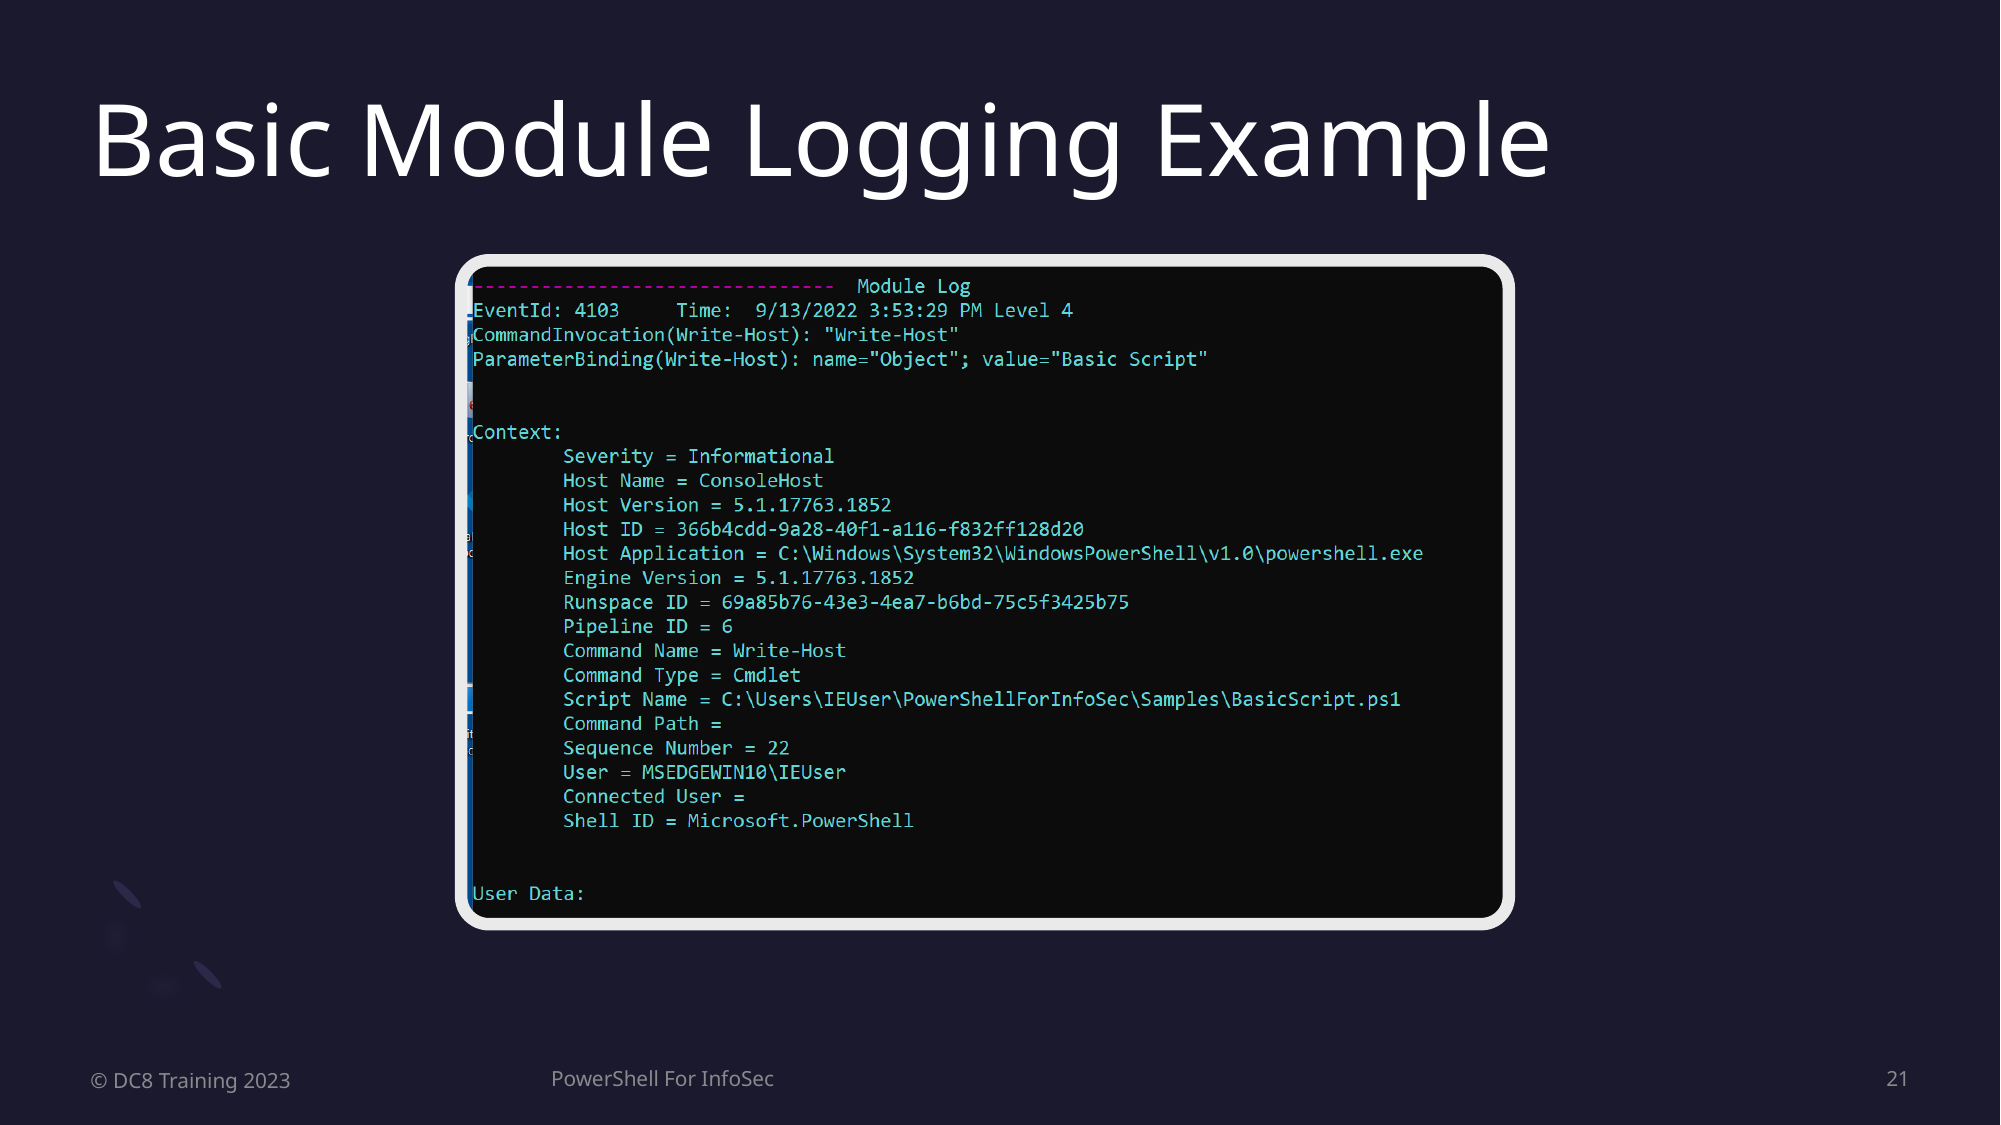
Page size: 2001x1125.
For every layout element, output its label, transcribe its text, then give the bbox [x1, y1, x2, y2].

text_box [104, 337, 1925, 991]
title Basic Module Logging Example [90, 90, 1910, 309]
picture [461, 260, 1509, 925]
footer PowerShell For InfoSec [551, 1067, 1598, 1093]
slide_number © DC8 Training 2023 [90, 1067, 522, 1093]
slide_number 21 [1632, 1067, 1910, 1093]
